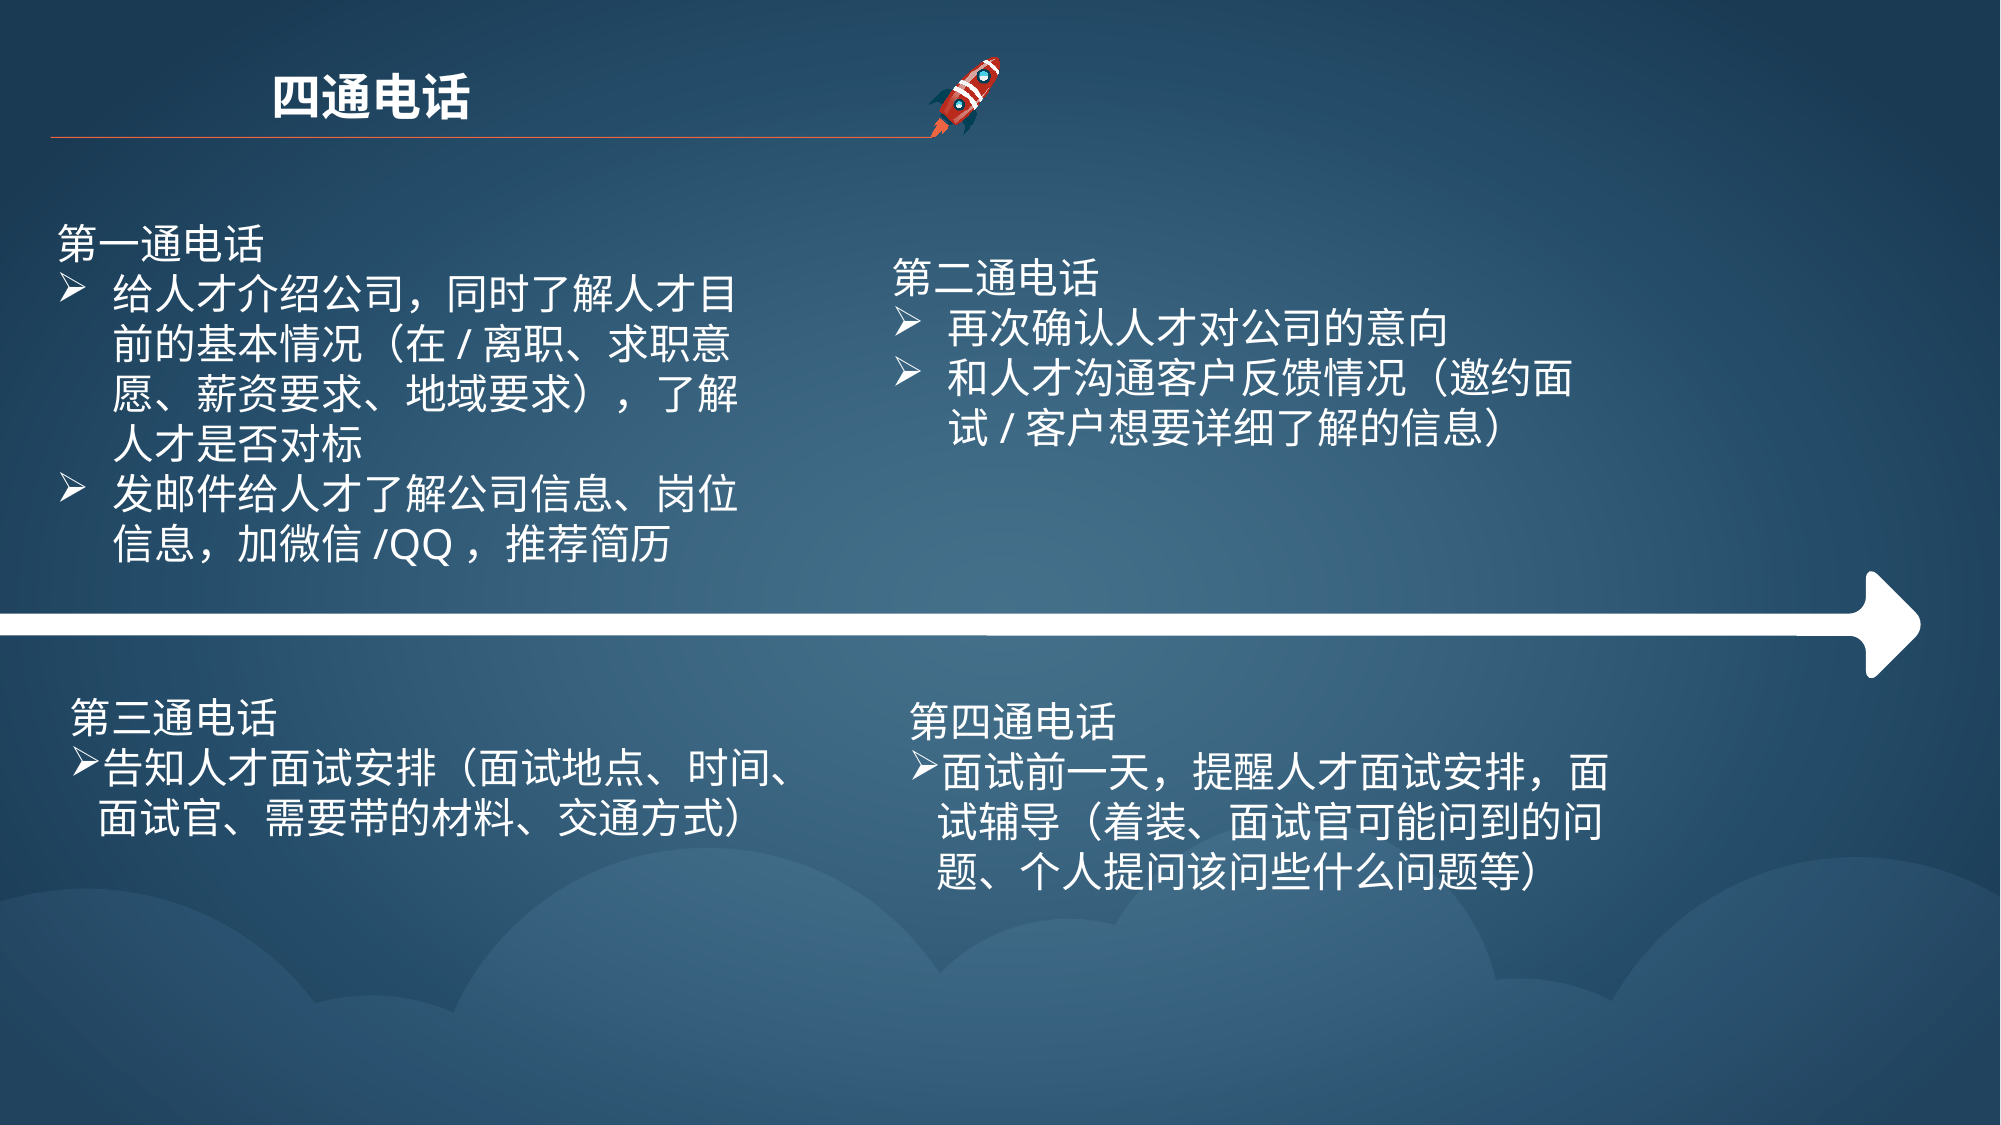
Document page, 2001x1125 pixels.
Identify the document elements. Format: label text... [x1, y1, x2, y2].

picture [0, 0, 2001, 1125]
text_box 四通电话 [79, 58, 487, 134]
text_box 第一通电话 给人才介绍公司，同时了解人才目前的基本情况（在/离职、求职意愿、薪资要求、地域要求），了解人才是否对标 发邮件给人才了解公司信息、岗位信息，加微信/QQ，推荐简历 [41, 210, 780, 603]
text_box 第三通电话 告知人才面试安排（面试地点、时间、面试官、需要带的材料、交通方式） [54, 684, 794, 877]
text_box [0, 571, 1921, 678]
text_box 第四通电话 面试前一天，提醒人才面试安排，面试辅导（着装、面试官可能问到的问题、个人提问该问些什么问题等） [893, 688, 1632, 904]
text_box 第二通电话 再次确认人才对公司的意向 和人才沟通客户反馈情况（邀约面试/客户想要详细了解的信息） [876, 244, 1616, 460]
